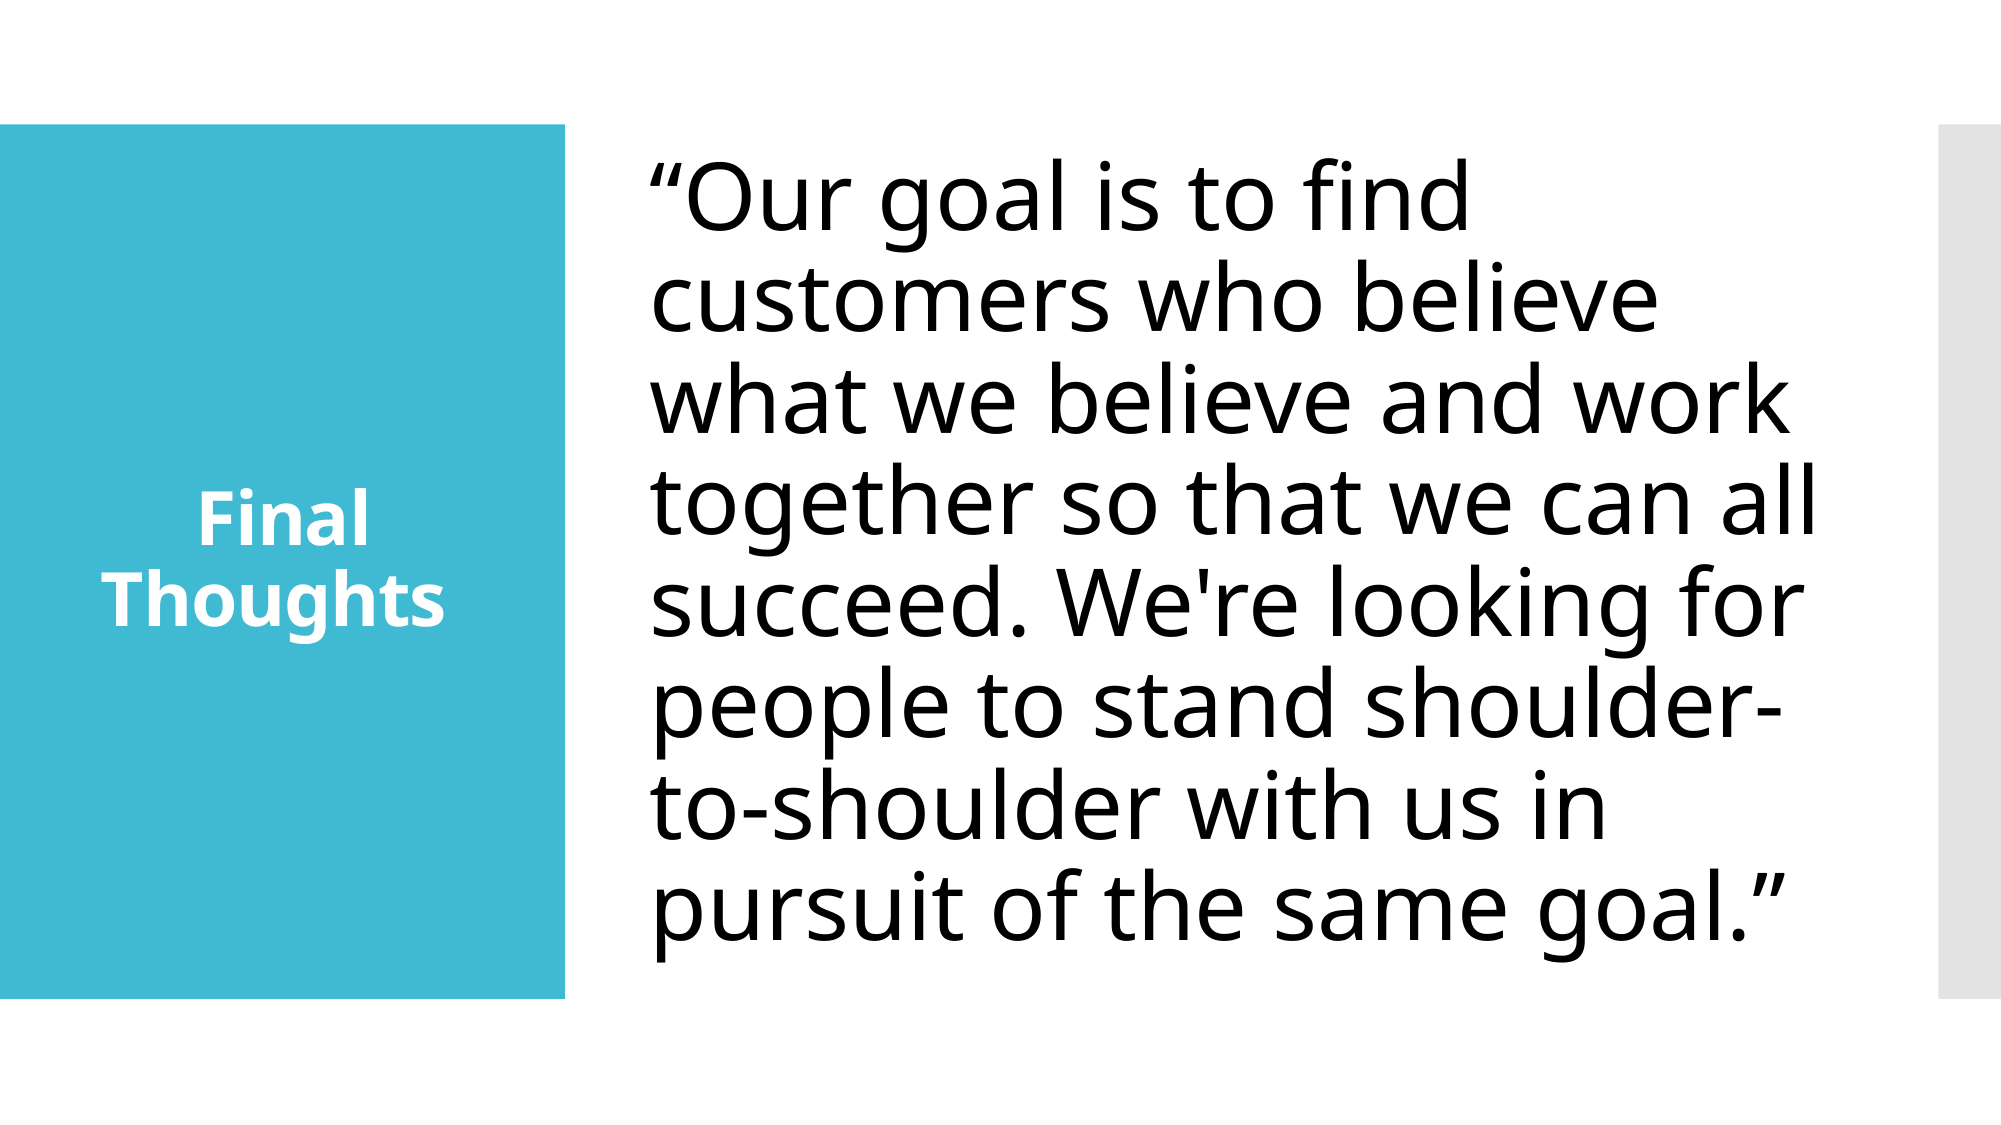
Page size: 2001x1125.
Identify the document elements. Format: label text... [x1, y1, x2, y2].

title Final Thoughts [41, 184, 525, 940]
list “Our goal is to find customers who believe what we believe and work together so that we can all succeed. We're looking for people to stand shoulder-to-shoulder with us in pursuit of the same goal.” [634, 141, 1889, 982]
